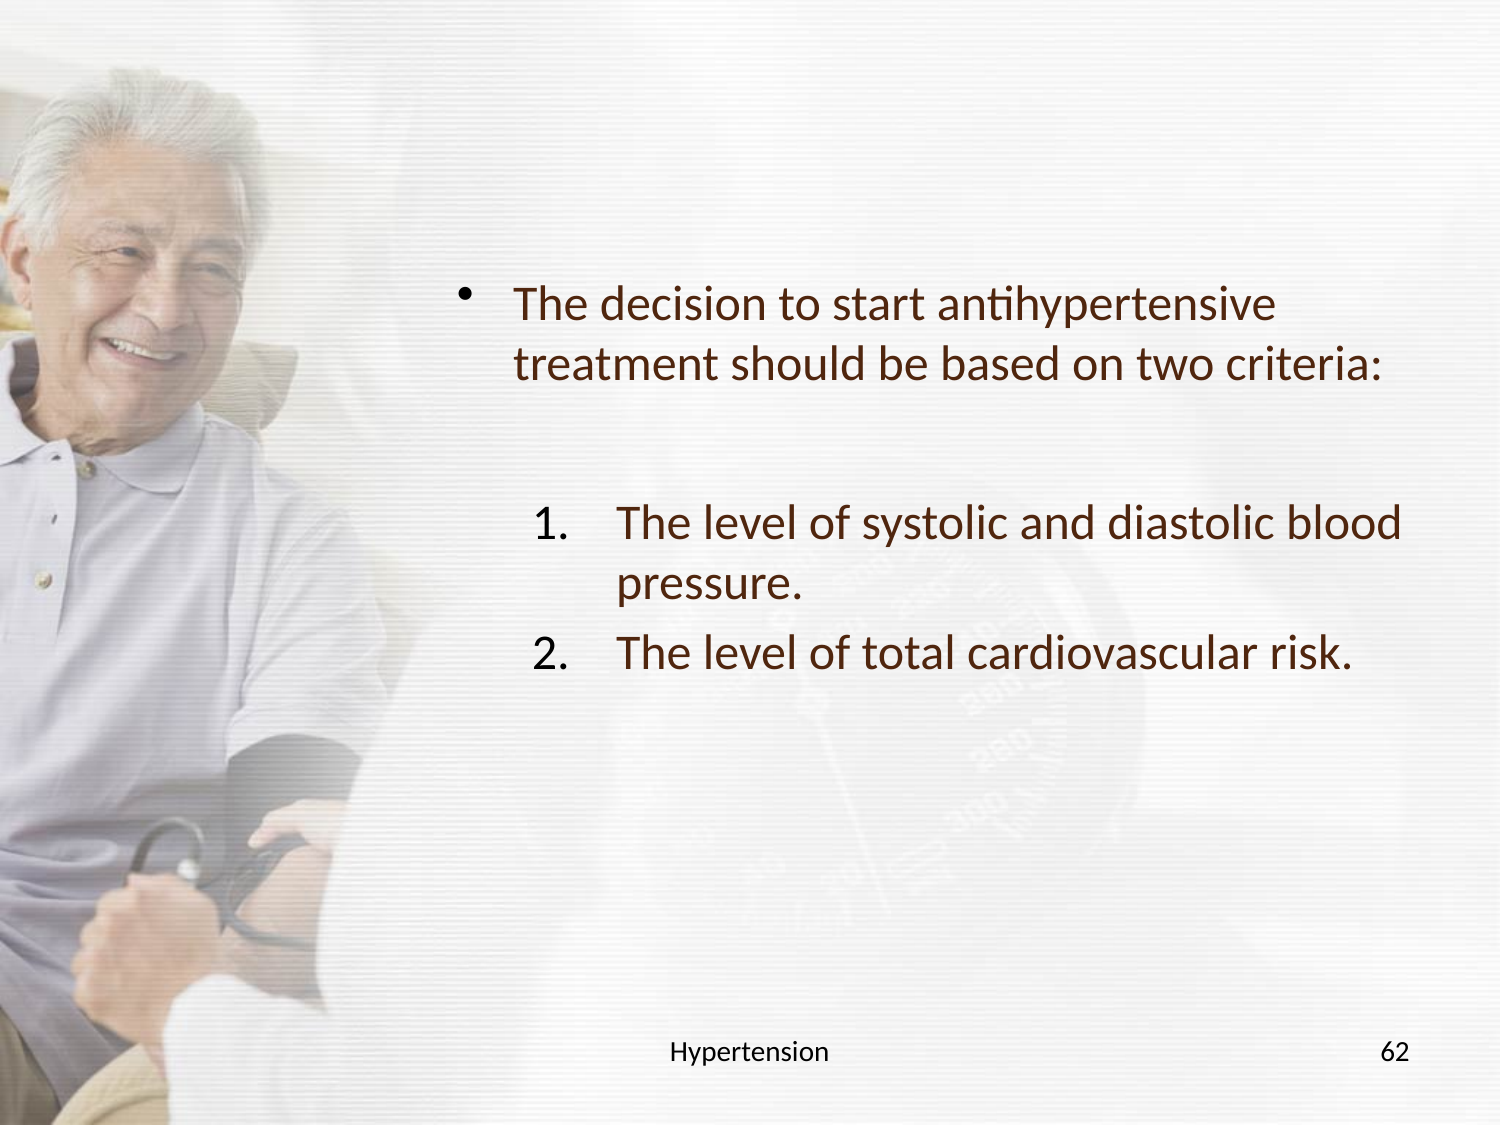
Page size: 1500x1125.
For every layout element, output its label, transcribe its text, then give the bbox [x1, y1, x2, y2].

picture [0, 0, 1500, 1125]
footer Hypertension [512, 1024, 988, 1103]
list The decision to start antihypertensive treatment should be based on two criteria: The level of systolic and diastolic blood pressure. The level of total cardiovascular risk. [441, 262, 1480, 1006]
slide_number 62 [1074, 1024, 1426, 1103]
